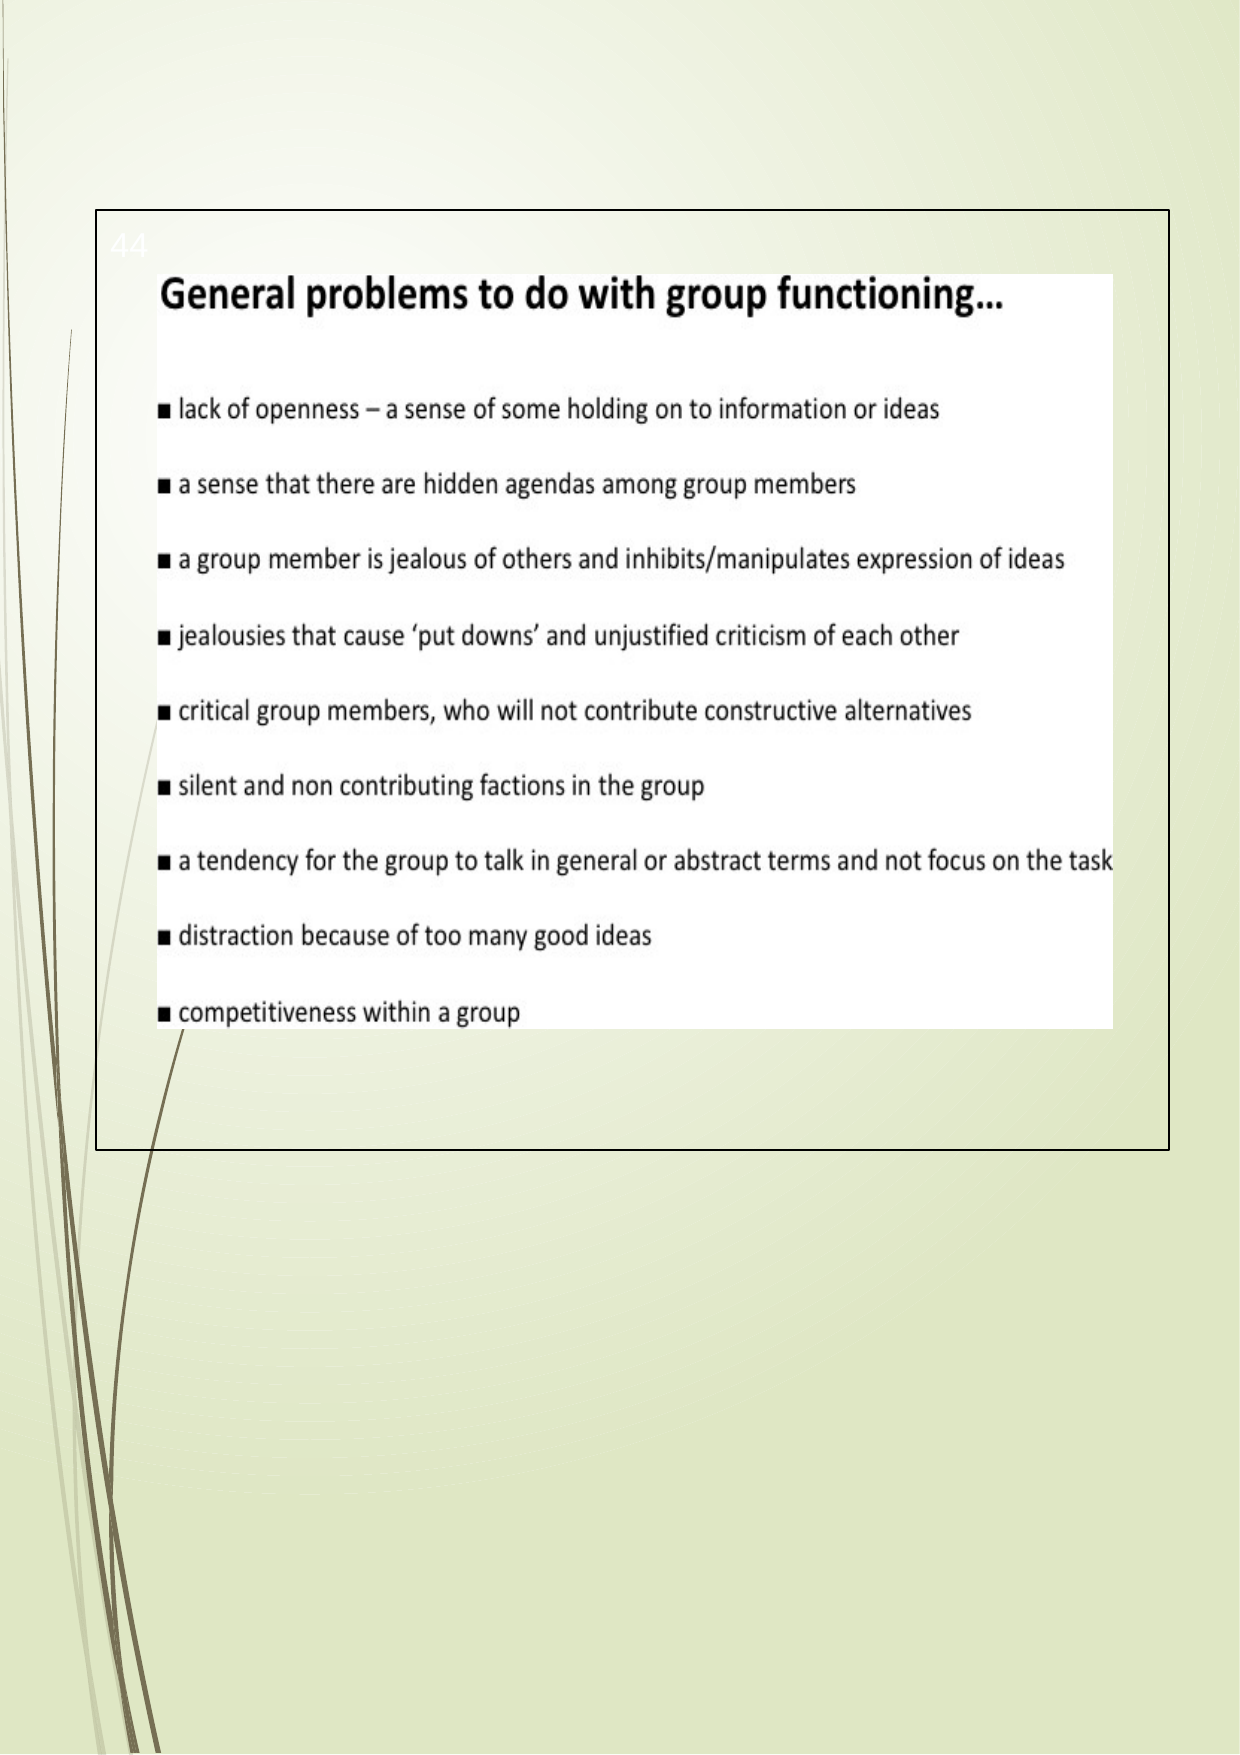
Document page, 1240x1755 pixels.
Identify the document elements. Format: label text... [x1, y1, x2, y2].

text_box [94, 207, 1171, 1153]
slide_number 44 [69, 0, 149, 757]
